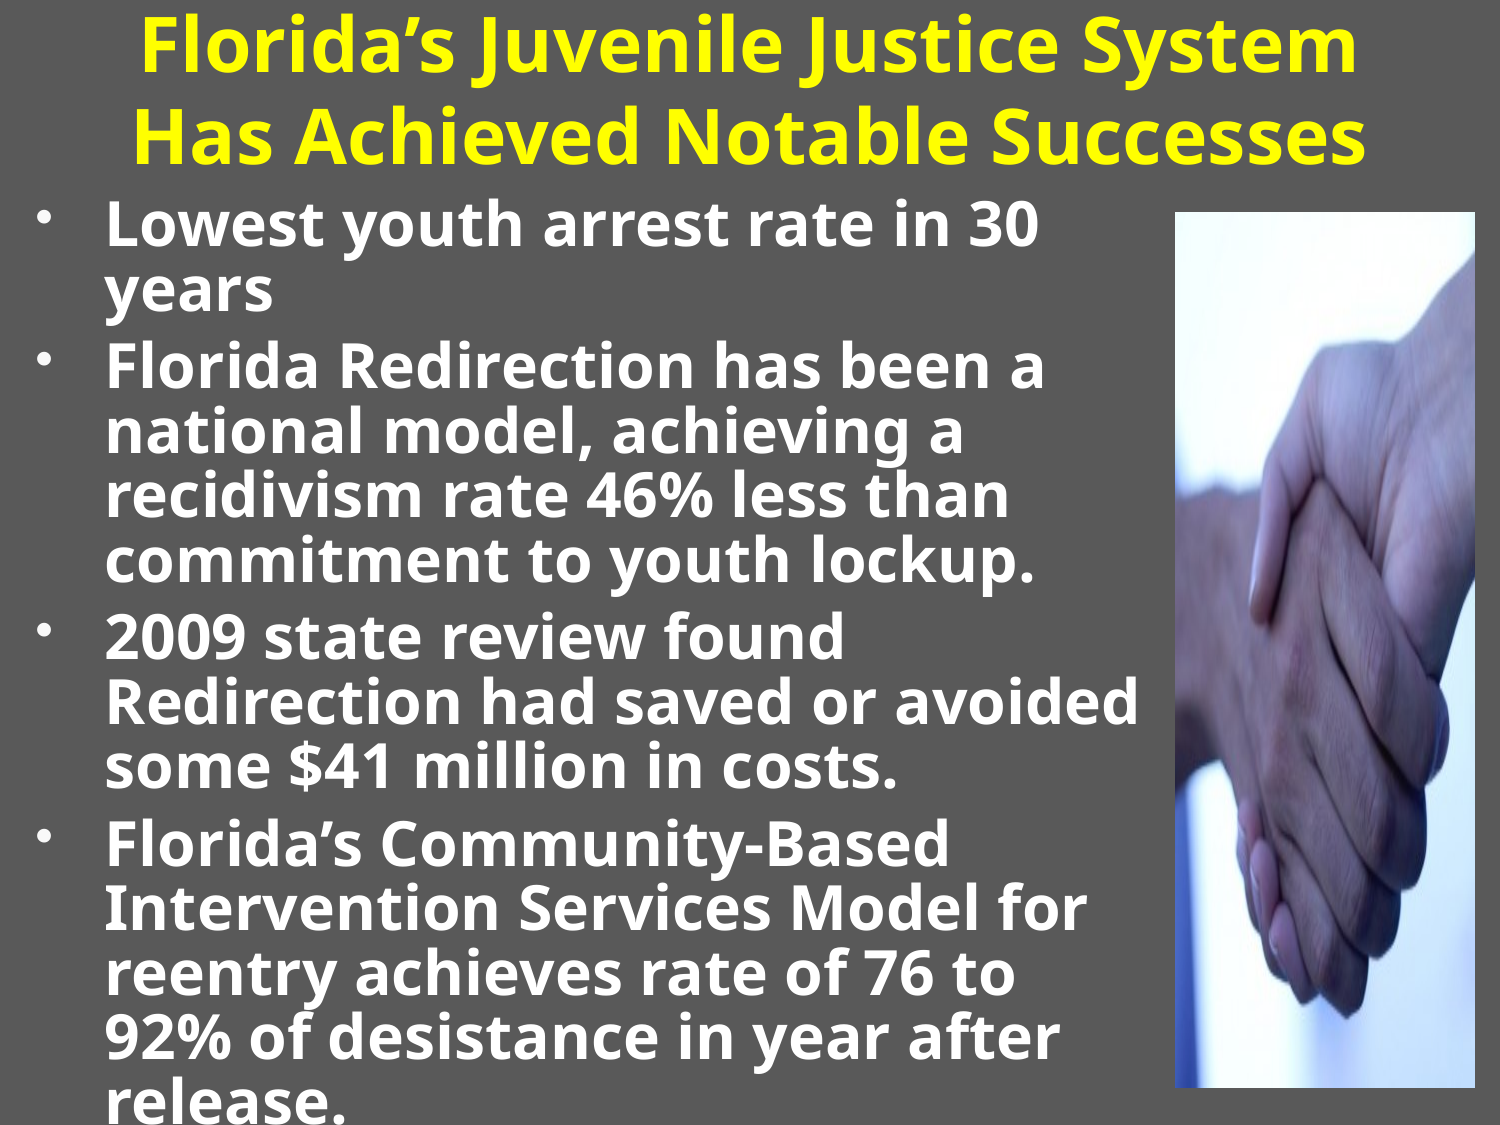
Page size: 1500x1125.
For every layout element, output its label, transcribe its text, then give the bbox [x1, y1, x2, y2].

title Florida’s Juvenile Justice System Has Achieved Notable Successes [0, 0, 1500, 188]
picture [1174, 212, 1476, 1088]
text_box Lowest youth arrest rate in 30 years Florida Redirection has been a national model, achieving a recidivism rate 46% less than commitment to youth lockup. 2009 state review found Redirection had saved or avoided some $41 million in costs. Florida’s Community-Based Intervention Services Model for reentry achieves rate of 76 to 92% of desistance in year after release. National pioneer in civil citation [0, 187, 1175, 775]
